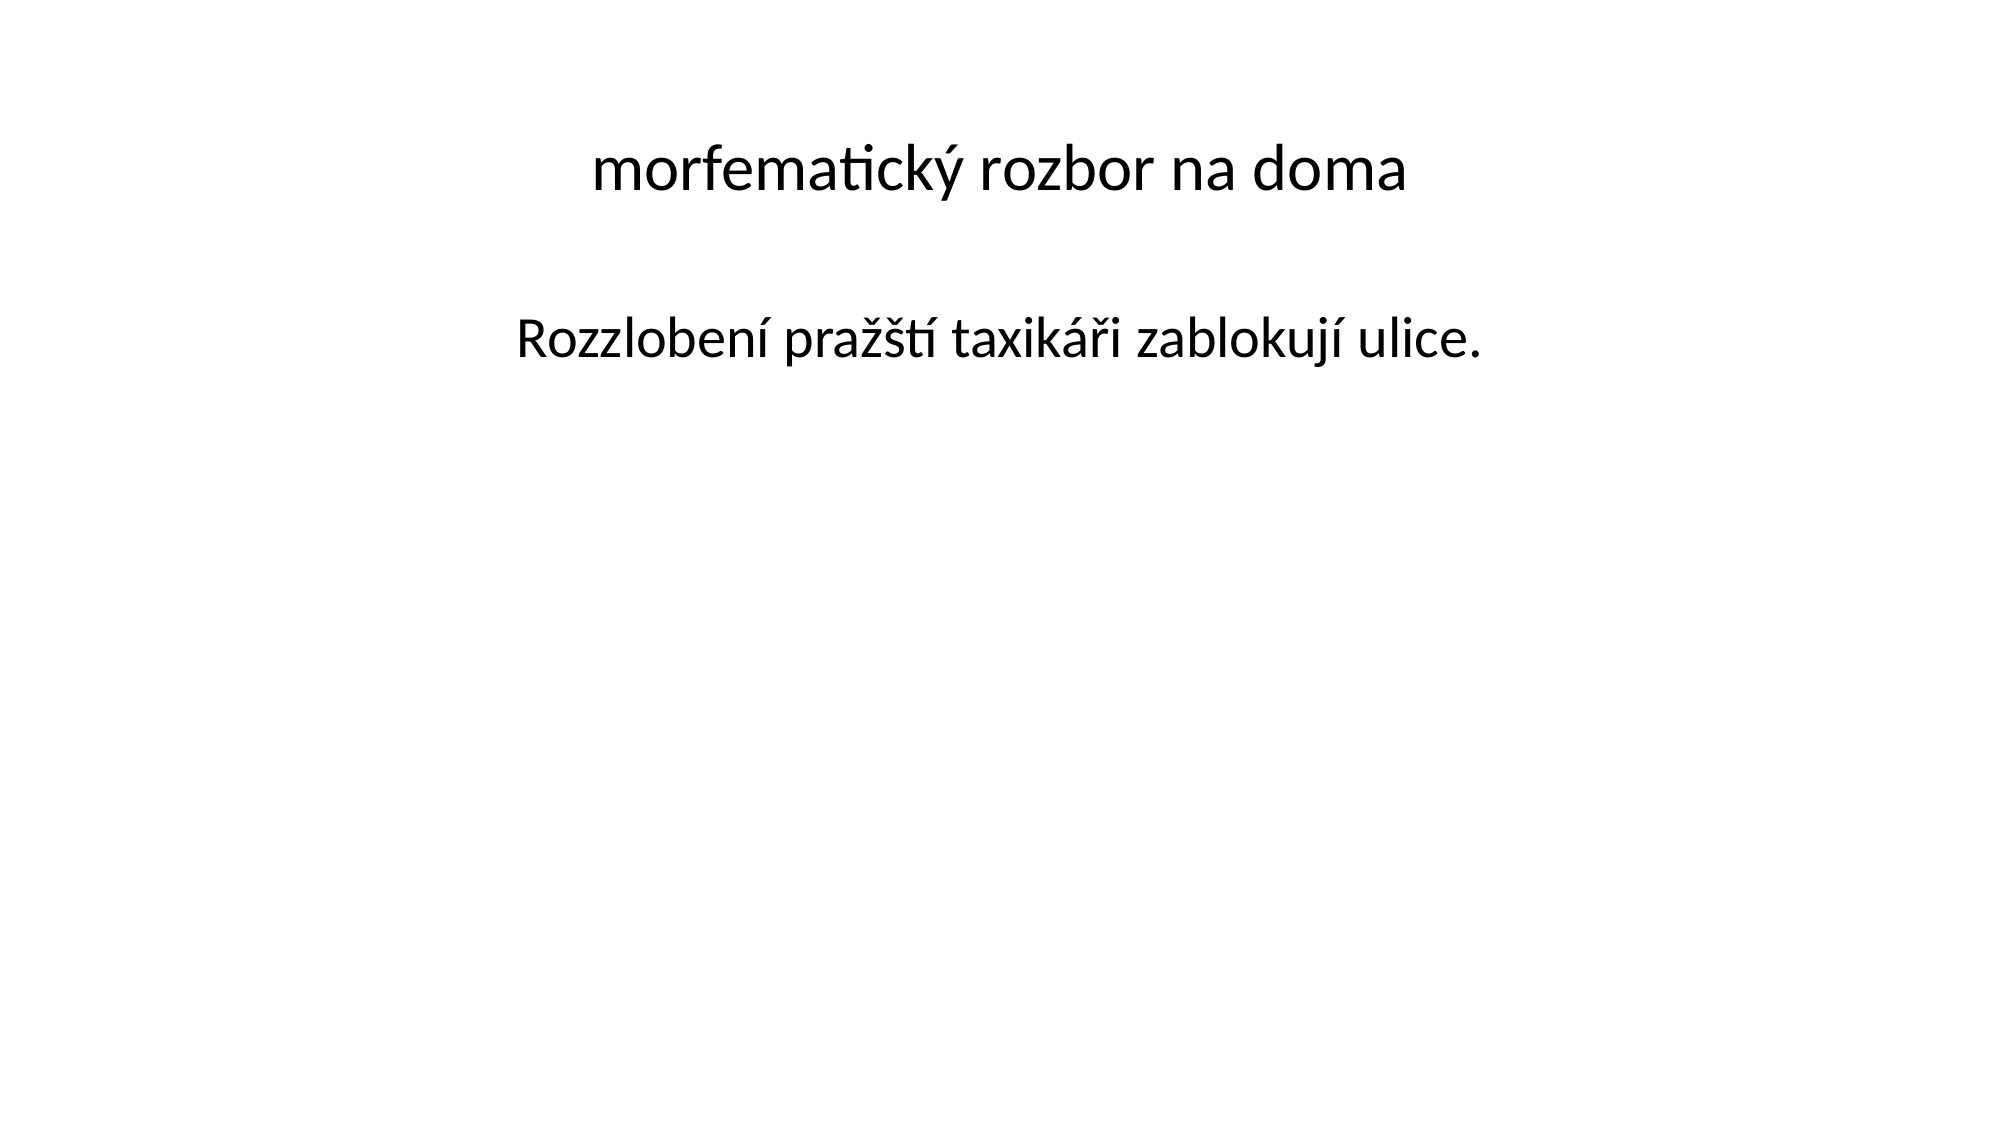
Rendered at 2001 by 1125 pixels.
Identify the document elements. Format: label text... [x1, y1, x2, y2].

list Rozzlobení pražští taxikáři zablokují ulice. [137, 299, 1863, 1014]
title morfematický rozbor na doma [137, 59, 1863, 278]
